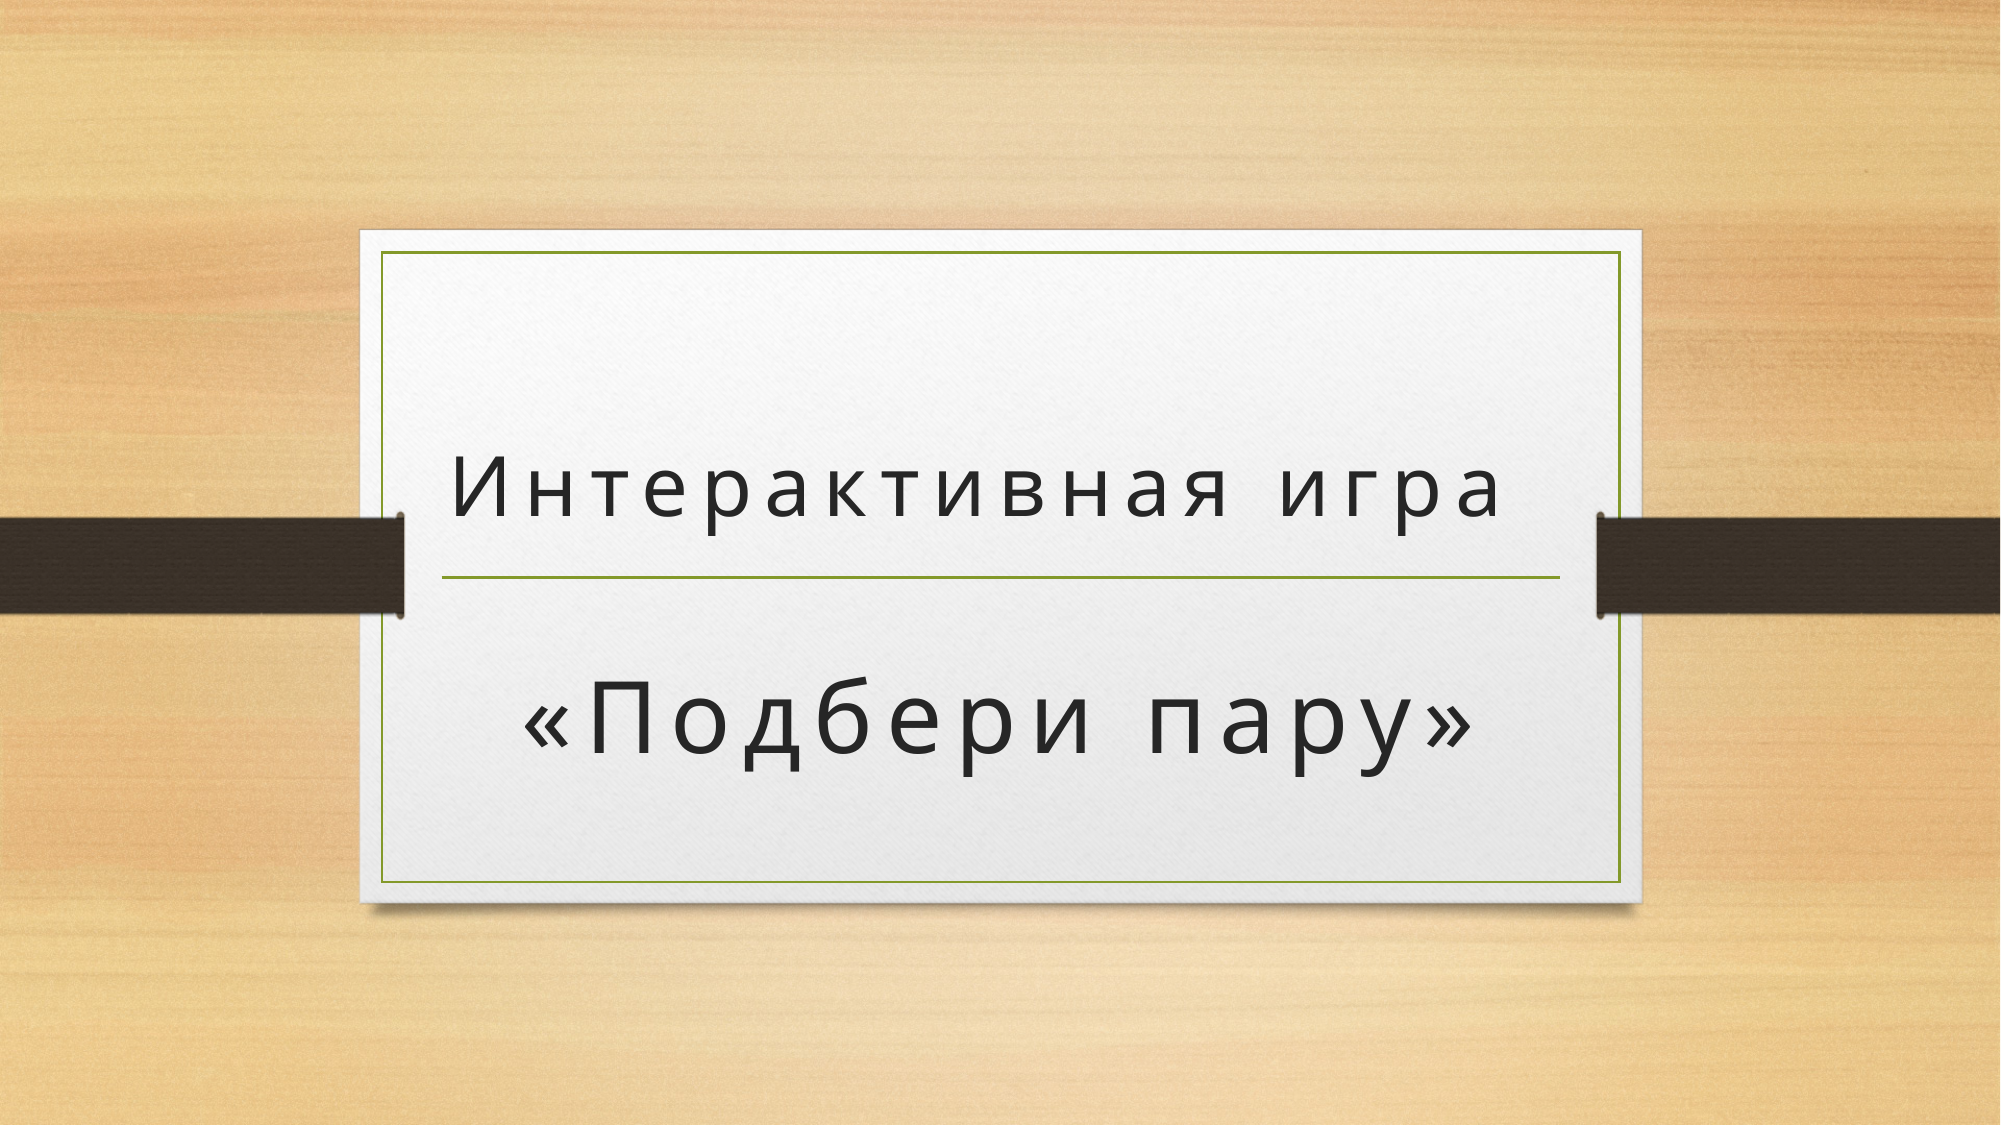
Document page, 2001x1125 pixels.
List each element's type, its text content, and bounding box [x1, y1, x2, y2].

picture [0, 0, 2001, 1125]
title Интерактивная игра «Подбери пару» [107, 259, 1891, 781]
